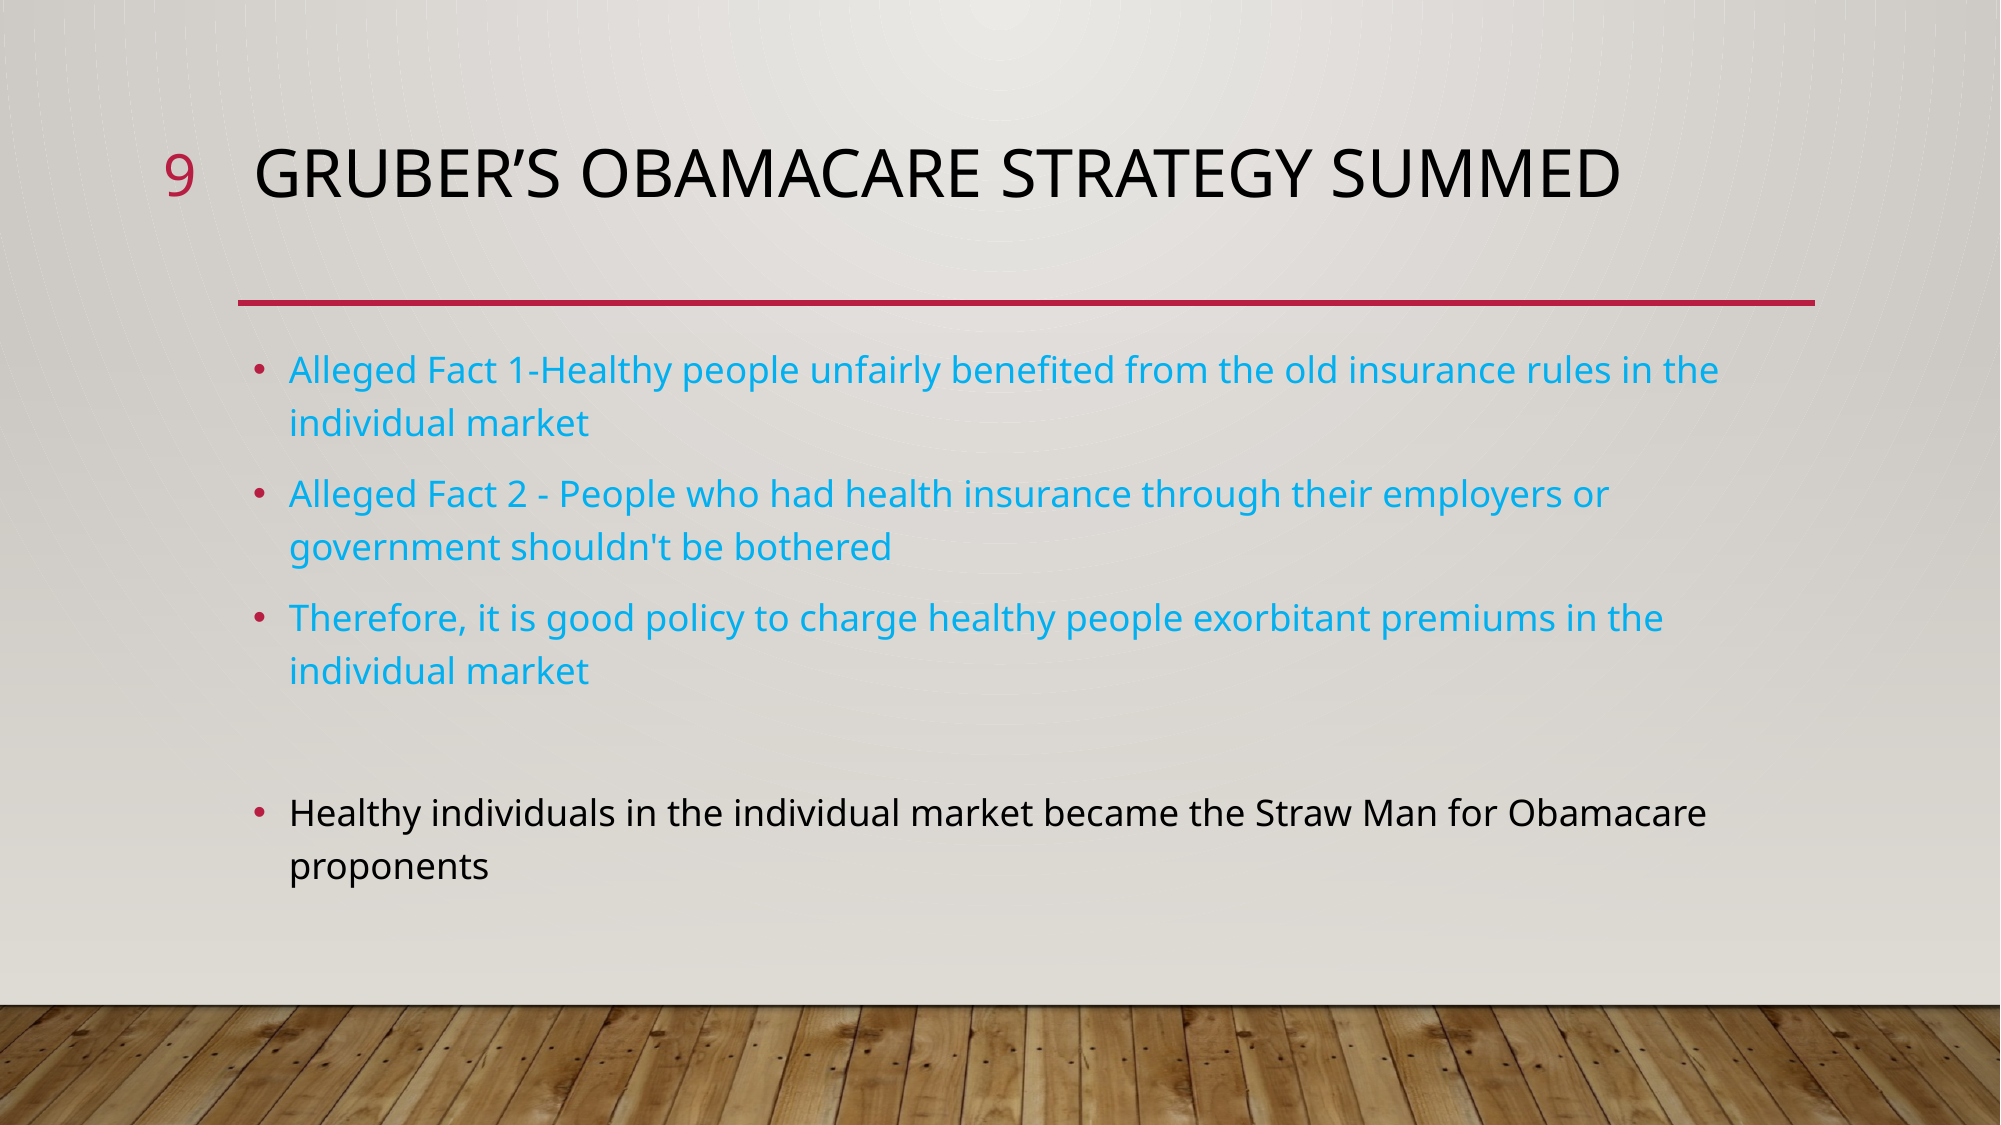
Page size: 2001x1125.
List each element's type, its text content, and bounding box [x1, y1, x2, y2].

title Gruber’s Obamacare Strategy Summed [238, 131, 1814, 305]
picture [0, 1005, 2000, 1125]
list Alleged Fact 1-Healthy people unfairly benefited from the old insurance rules in the individual market Alleged Fact 2 - People who had health insurance through their employers or government shouldn't be bothered Therefore, it is good policy to charge healthy people exorbitant premiums in the individual market Healthy individuals in the individual market became the Straw Man for Obamacare proponents [238, 330, 1814, 897]
slide_number 9 [78, 131, 212, 214]
